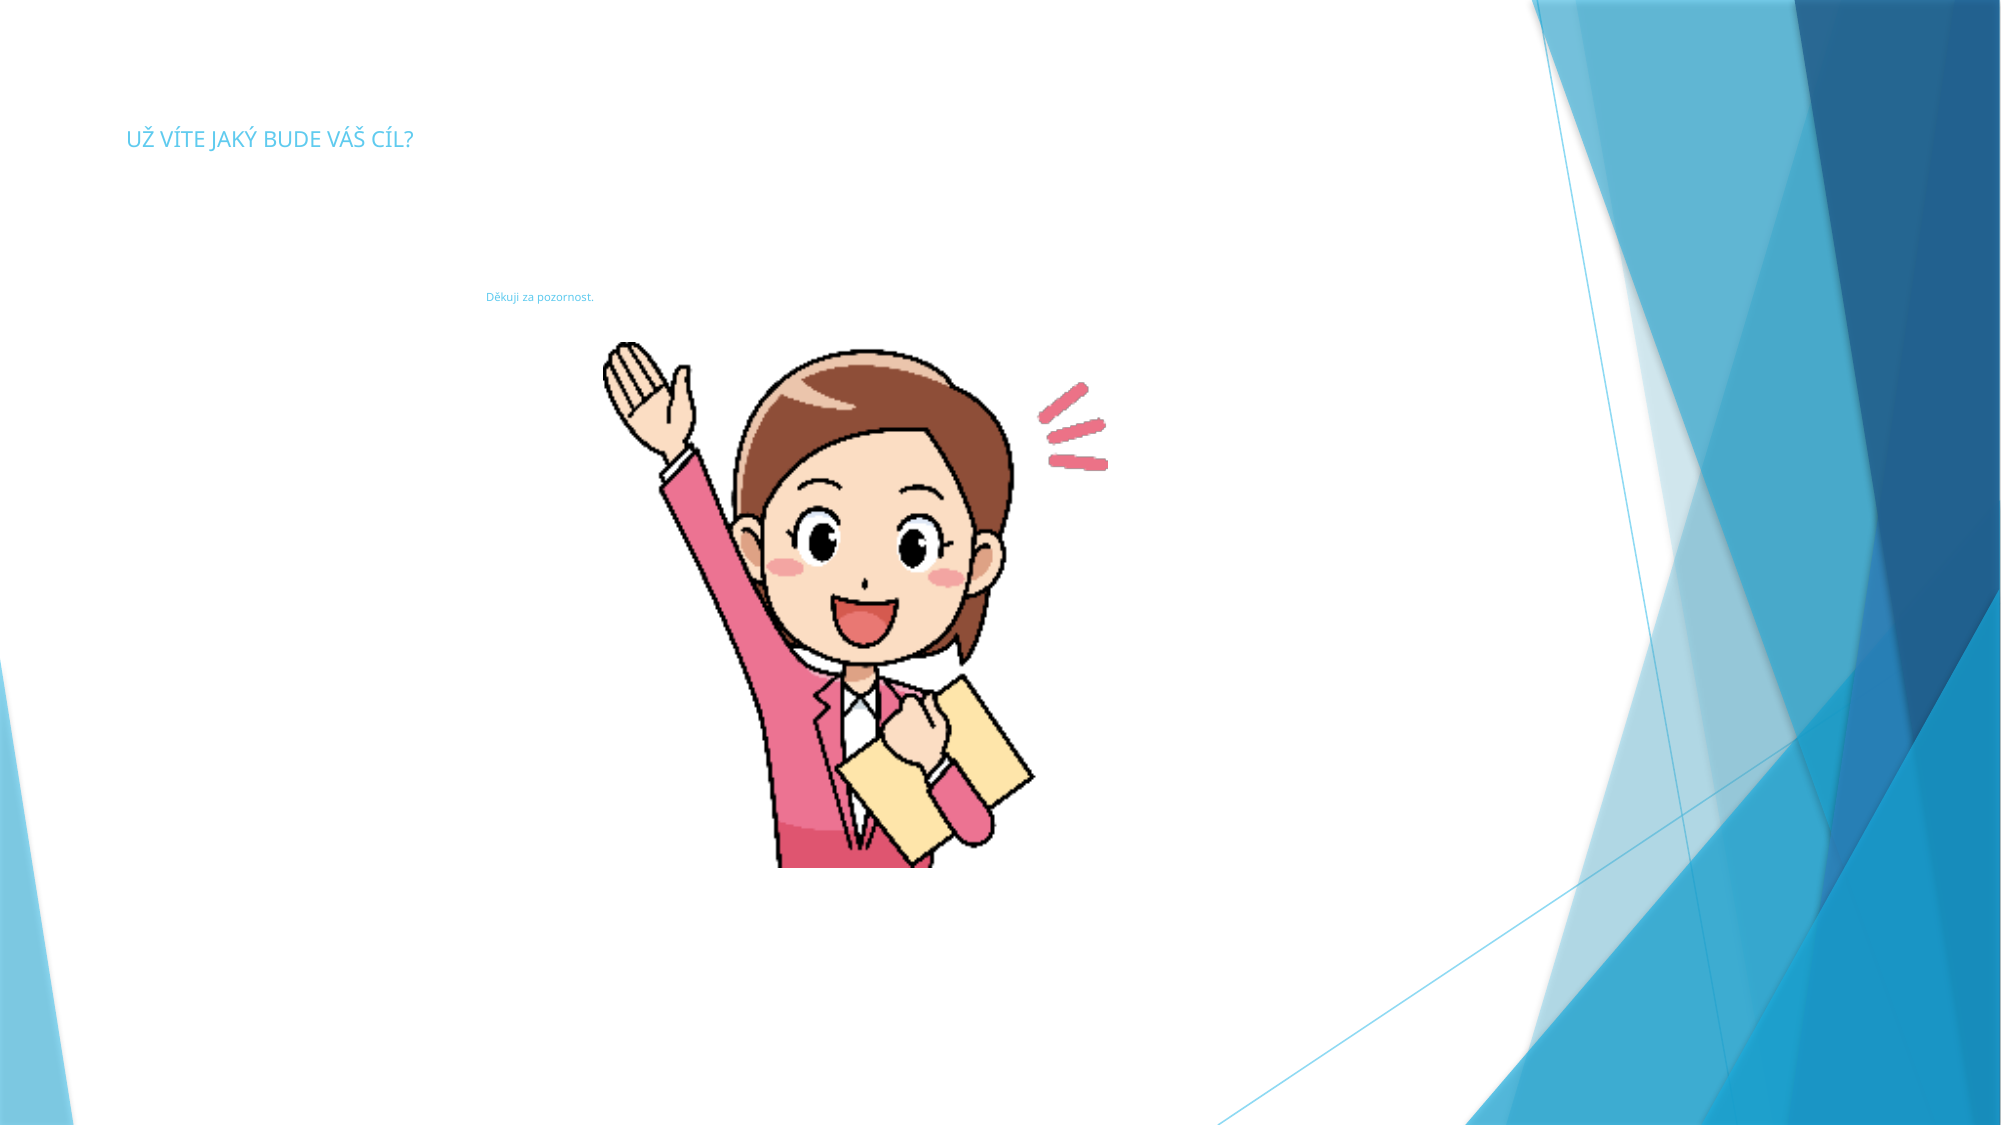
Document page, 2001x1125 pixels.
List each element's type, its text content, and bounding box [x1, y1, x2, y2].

title UŽ VÍTE JAKÝ BUDE VÁŠ CÍL? Děkuji za pozornost. [111, 99, 1522, 317]
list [602, 342, 1109, 868]
